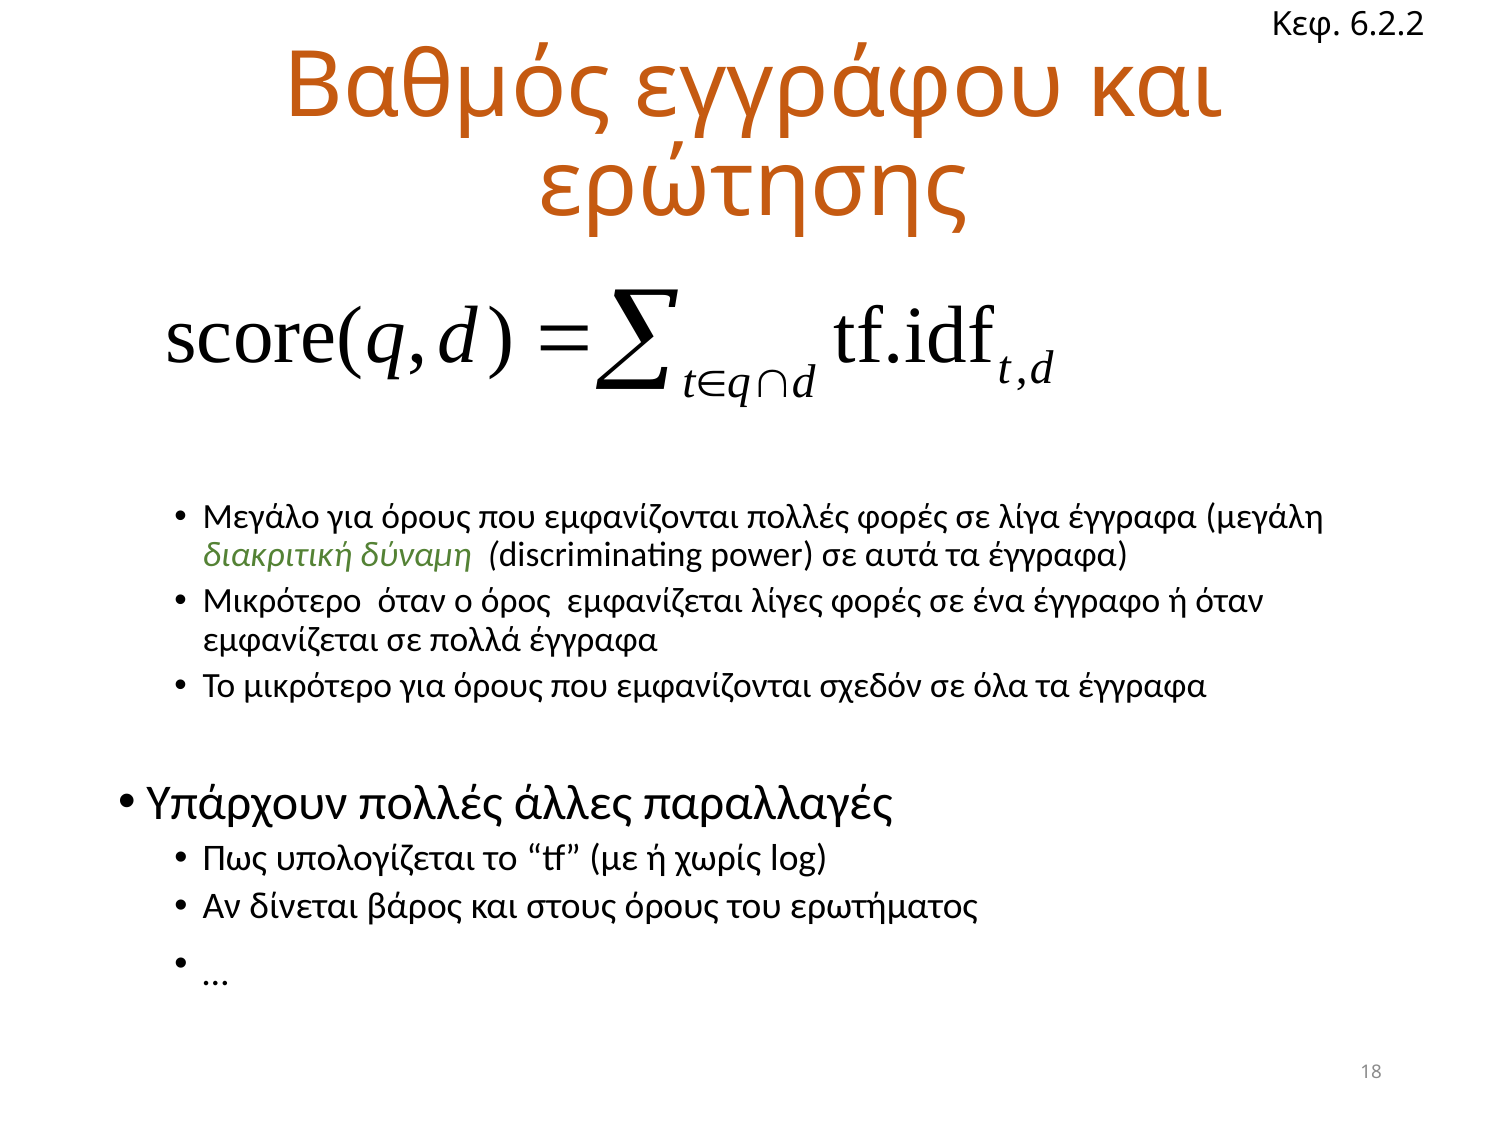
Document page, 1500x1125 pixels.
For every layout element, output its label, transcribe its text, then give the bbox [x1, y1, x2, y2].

list Μεγάλο για όρους που εμφανίζονται πολλές φορές σε λίγα έγγραφα (μεγάλη διακριτική δύναμη (discriminating power) σε αυτά τα έγγραφα) Μικρότερο όταν ο όρος εμφανίζεται λίγες φορές σε ένα έγγραφο ή όταν εμφανίζεται σε πολλά έγγραφα Το μικρότερο για όρους που εμφανίζονται σχεδόν σε όλα τα έγγραφα Υπάρχουν πολλές άλλες παραλλαγές Πως υπολογίζεται το “tf” (με ή χωρίς log) Αν δίνεται βάρος και στους όρους του ερωτήματος … [103, 299, 1397, 1014]
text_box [155, 274, 1082, 424]
text_box Κεφ. 6.2.2 [1256, 0, 1440, 50]
slide_number 18 [1059, 1042, 1397, 1103]
title Βαθμός εγγράφου και ερώτησης [106, 27, 1401, 245]
